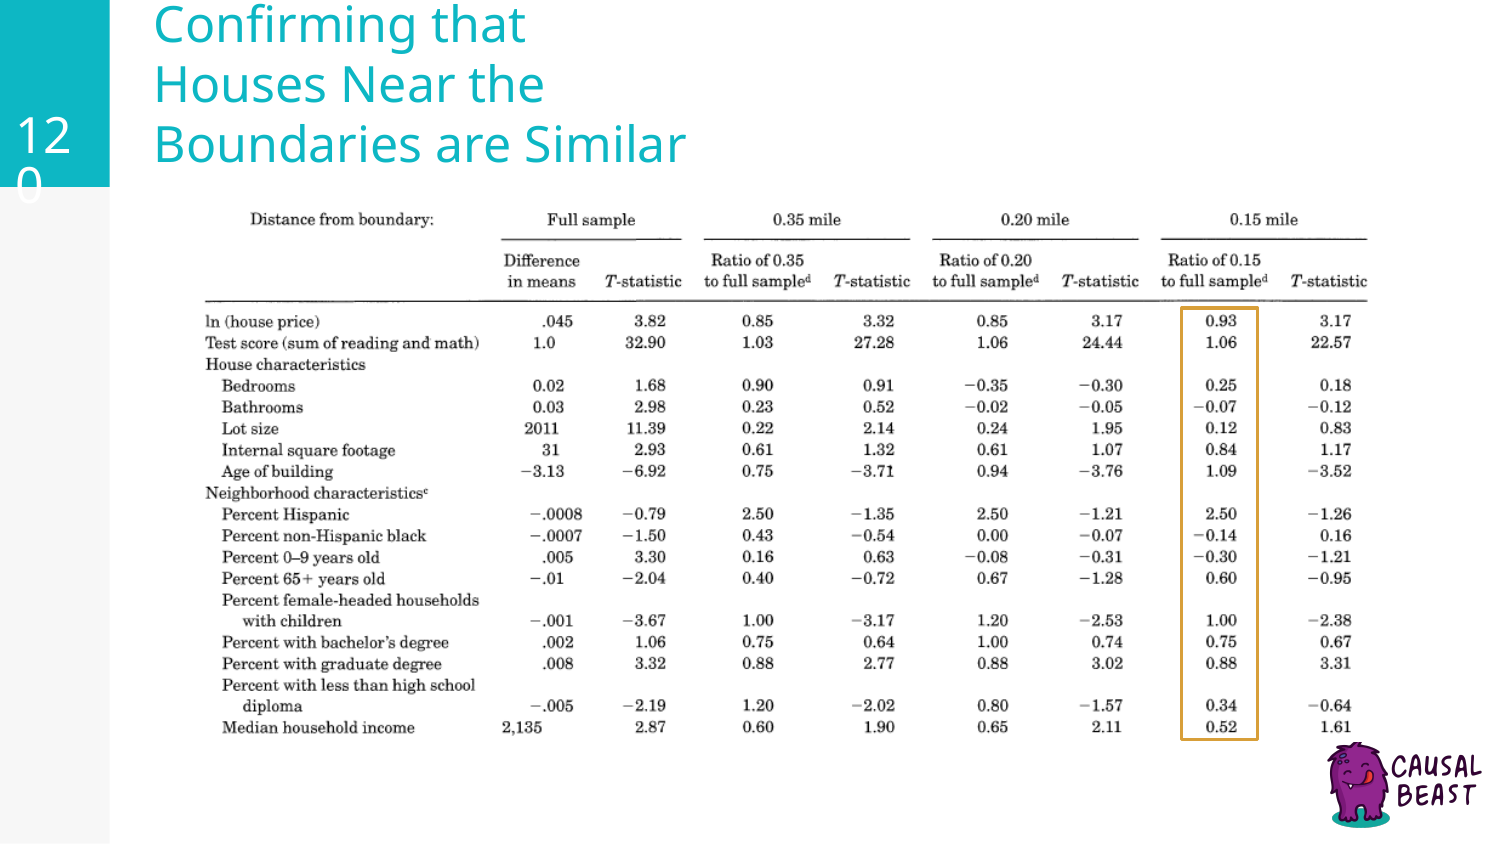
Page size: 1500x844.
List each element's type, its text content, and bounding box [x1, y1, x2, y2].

title Confirming that Houses Near the Boundaries are Similar [138, 0, 722, 188]
picture [174, 206, 1500, 842]
slide_number ‹#› [0, 0, 110, 187]
